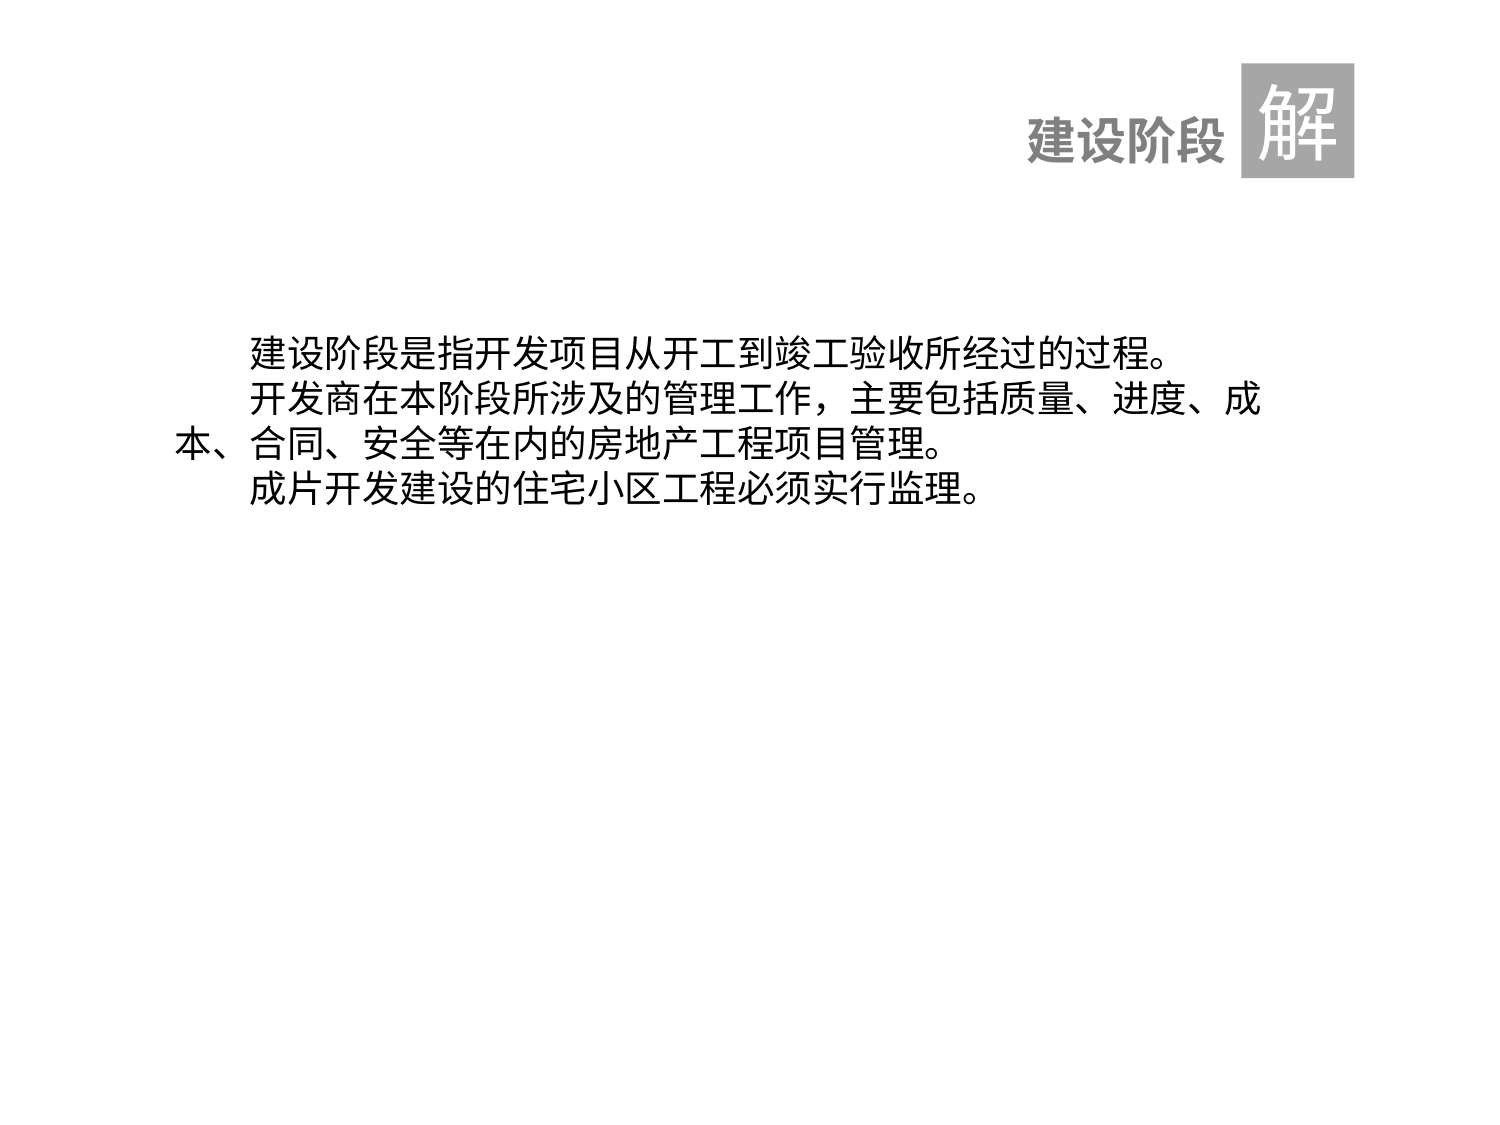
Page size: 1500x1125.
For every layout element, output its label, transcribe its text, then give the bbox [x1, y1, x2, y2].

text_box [647, 62, 1356, 180]
text_box 建设阶段是指开发项目从开工到竣工验收所经过的过程。 开发商在本阶段所涉及的管理工作，主要包括质量、进度、成本、合同、安全等在内的房地产工程项目管理。 成片开发建设的住宅小区工程必须实行监理。 [160, 322, 1303, 517]
